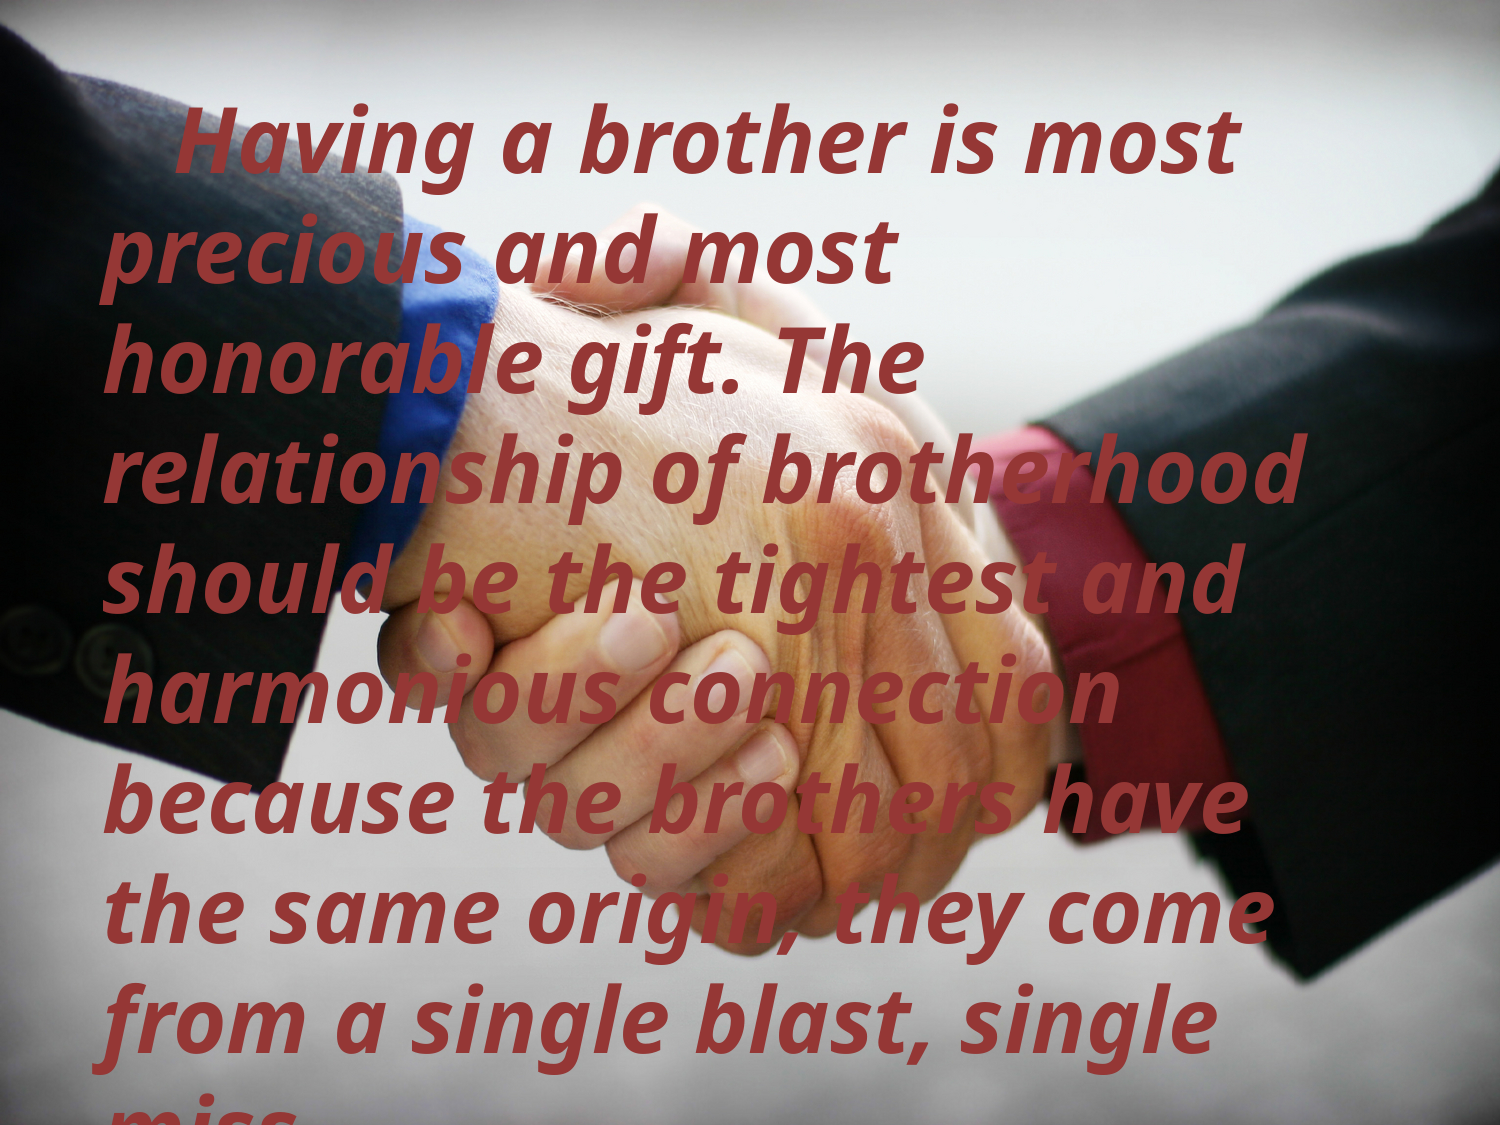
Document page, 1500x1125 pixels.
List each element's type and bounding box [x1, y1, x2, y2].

list [0, 0, 1500, 1125]
